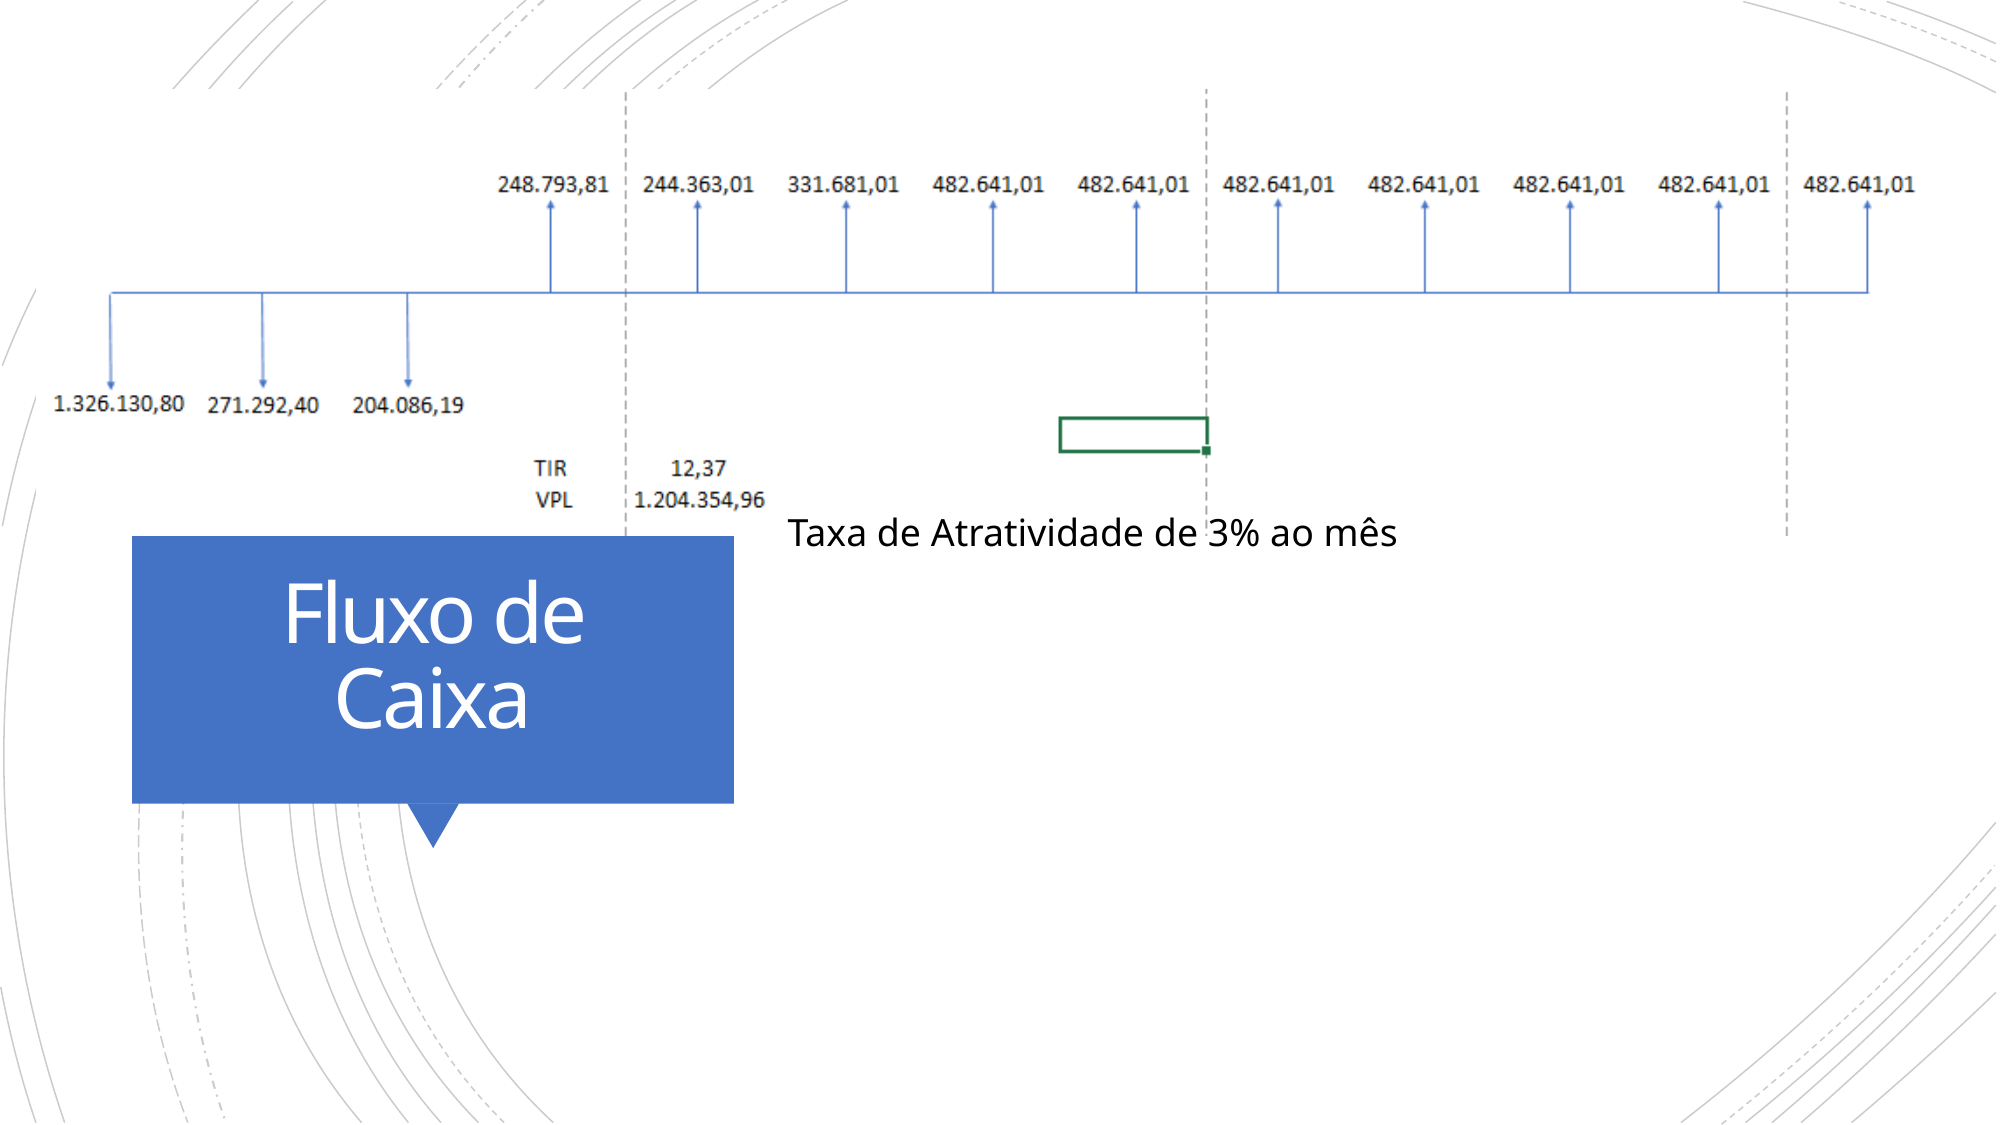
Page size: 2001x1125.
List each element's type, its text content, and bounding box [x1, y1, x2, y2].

text_box Taxa de Atratividade de 3% ao mês [772, 536, 1414, 562]
title Fluxo de Caixa [145, 536, 721, 789]
picture [36, 89, 1950, 536]
